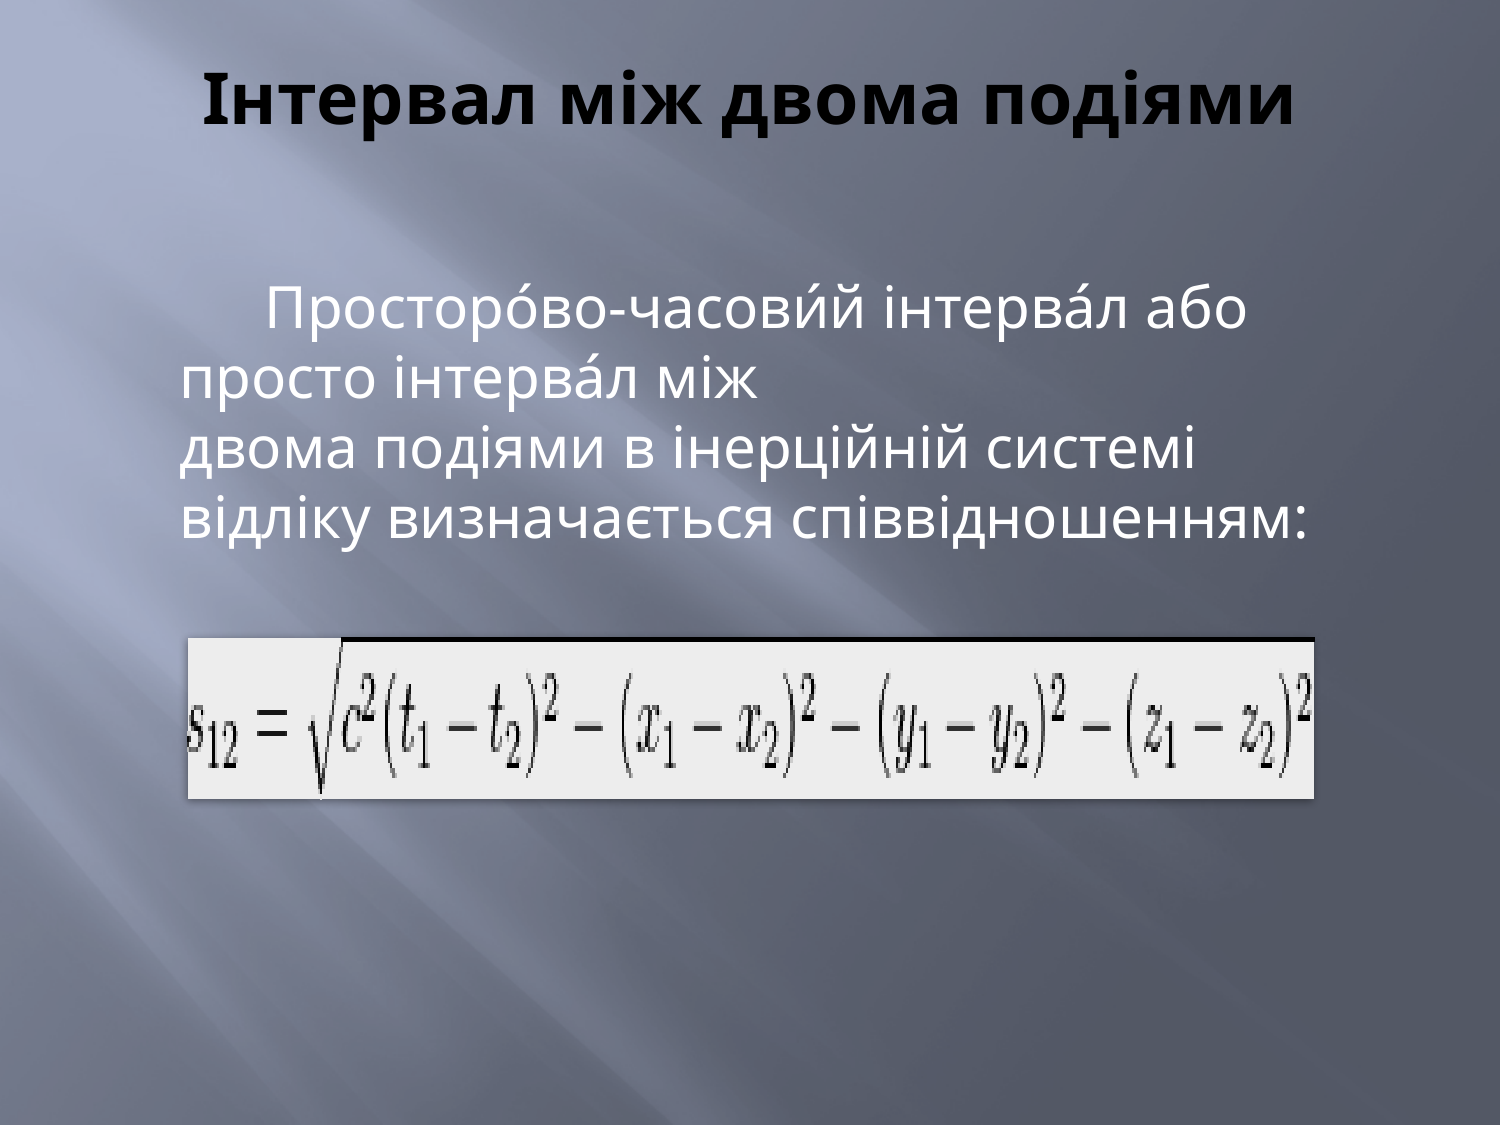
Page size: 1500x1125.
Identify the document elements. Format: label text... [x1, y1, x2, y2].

title Інтервал між двома подіями [75, 45, 1425, 233]
picture [187, 637, 1315, 800]
list Просторо́во-часови́й інтерва́л або просто інтерва́л між двома подіями в інерційній системі відліку визначається співвідношенням: [75, 262, 1425, 1035]
